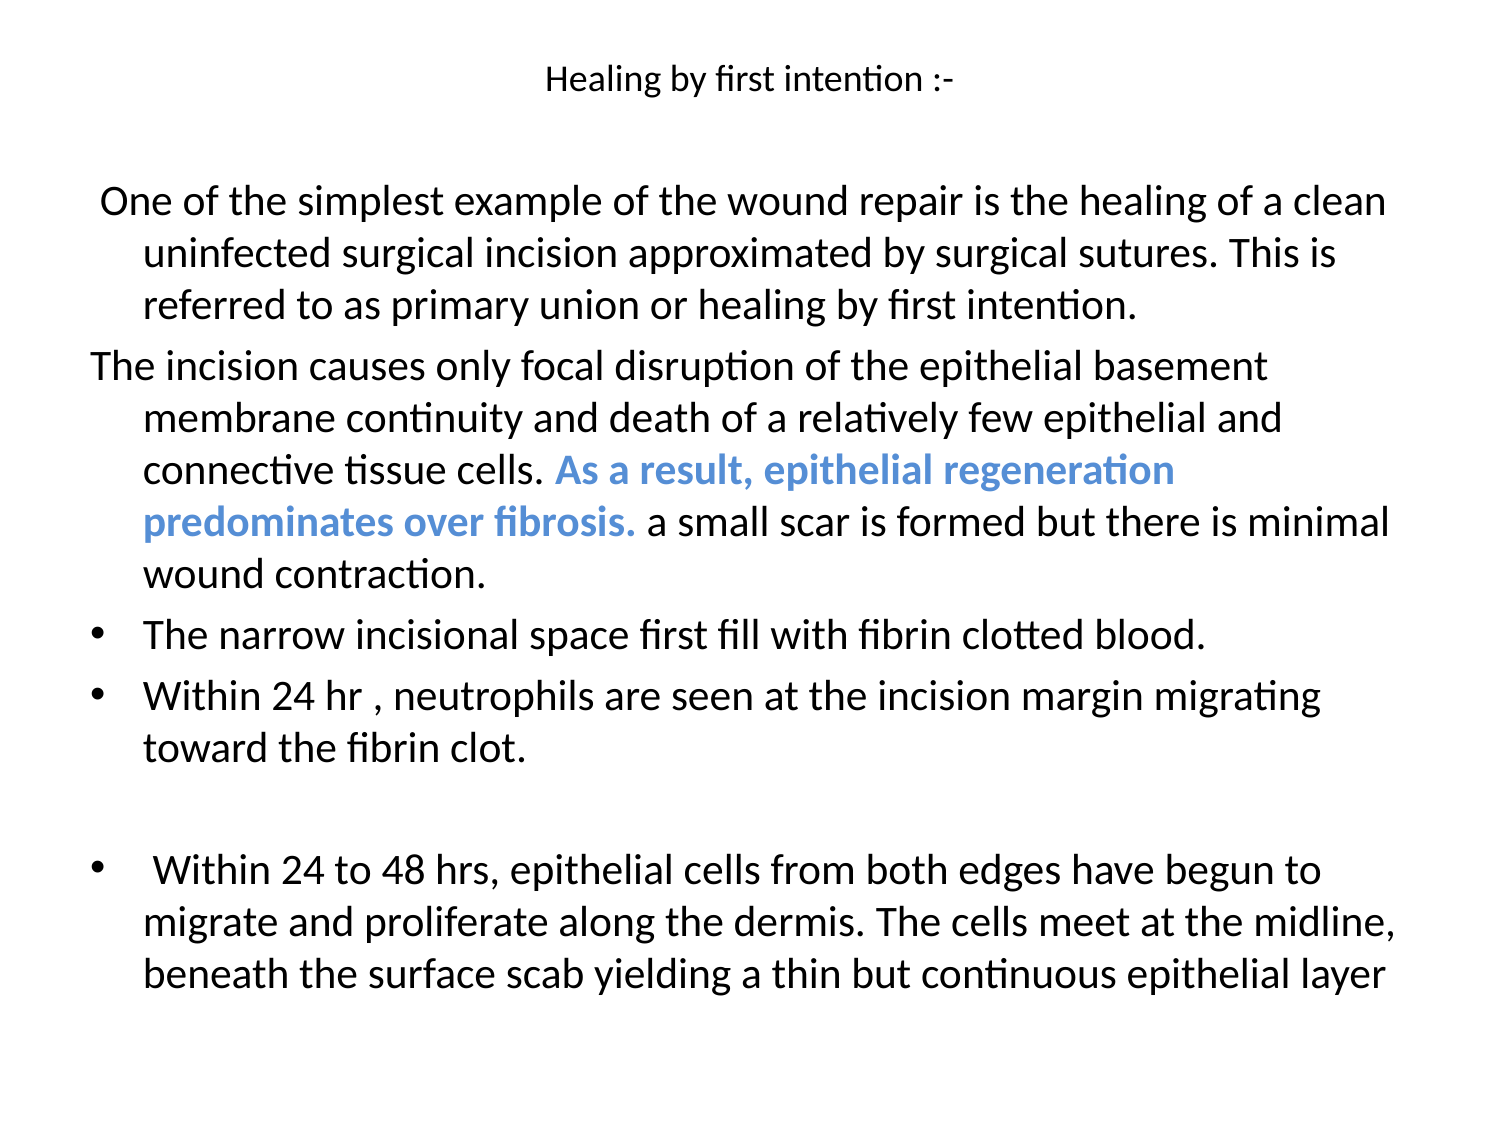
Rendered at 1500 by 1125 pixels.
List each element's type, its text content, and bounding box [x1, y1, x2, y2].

title Healing by first intention :- [75, 45, 1425, 153]
list One of the simplest example of the wound repair is the healing of a clean uninfected surgical incision approximated by surgical sutures. This is referred to as primary union or healing by first intention. The incision causes only focal disruption of the epithelial basement membrane continuity and death of a relatively few epithelial and connective tissue cells. As a result, epithelial regeneration predominates over fibrosis. a small scar is formed but there is minimal wound contraction. The narrow incisional space first fill with fibrin clotted blood. Within 24 hr , neutrophils are seen at the incision margin migrating toward the fibrin clot. Within 24 to 48 hrs, epithelial cells from both edges have begun to migrate and proliferate along the dermis. The cells meet at the midline, beneath the surface scab yielding a thin but continuous epithelial layer [75, 164, 1425, 1067]
